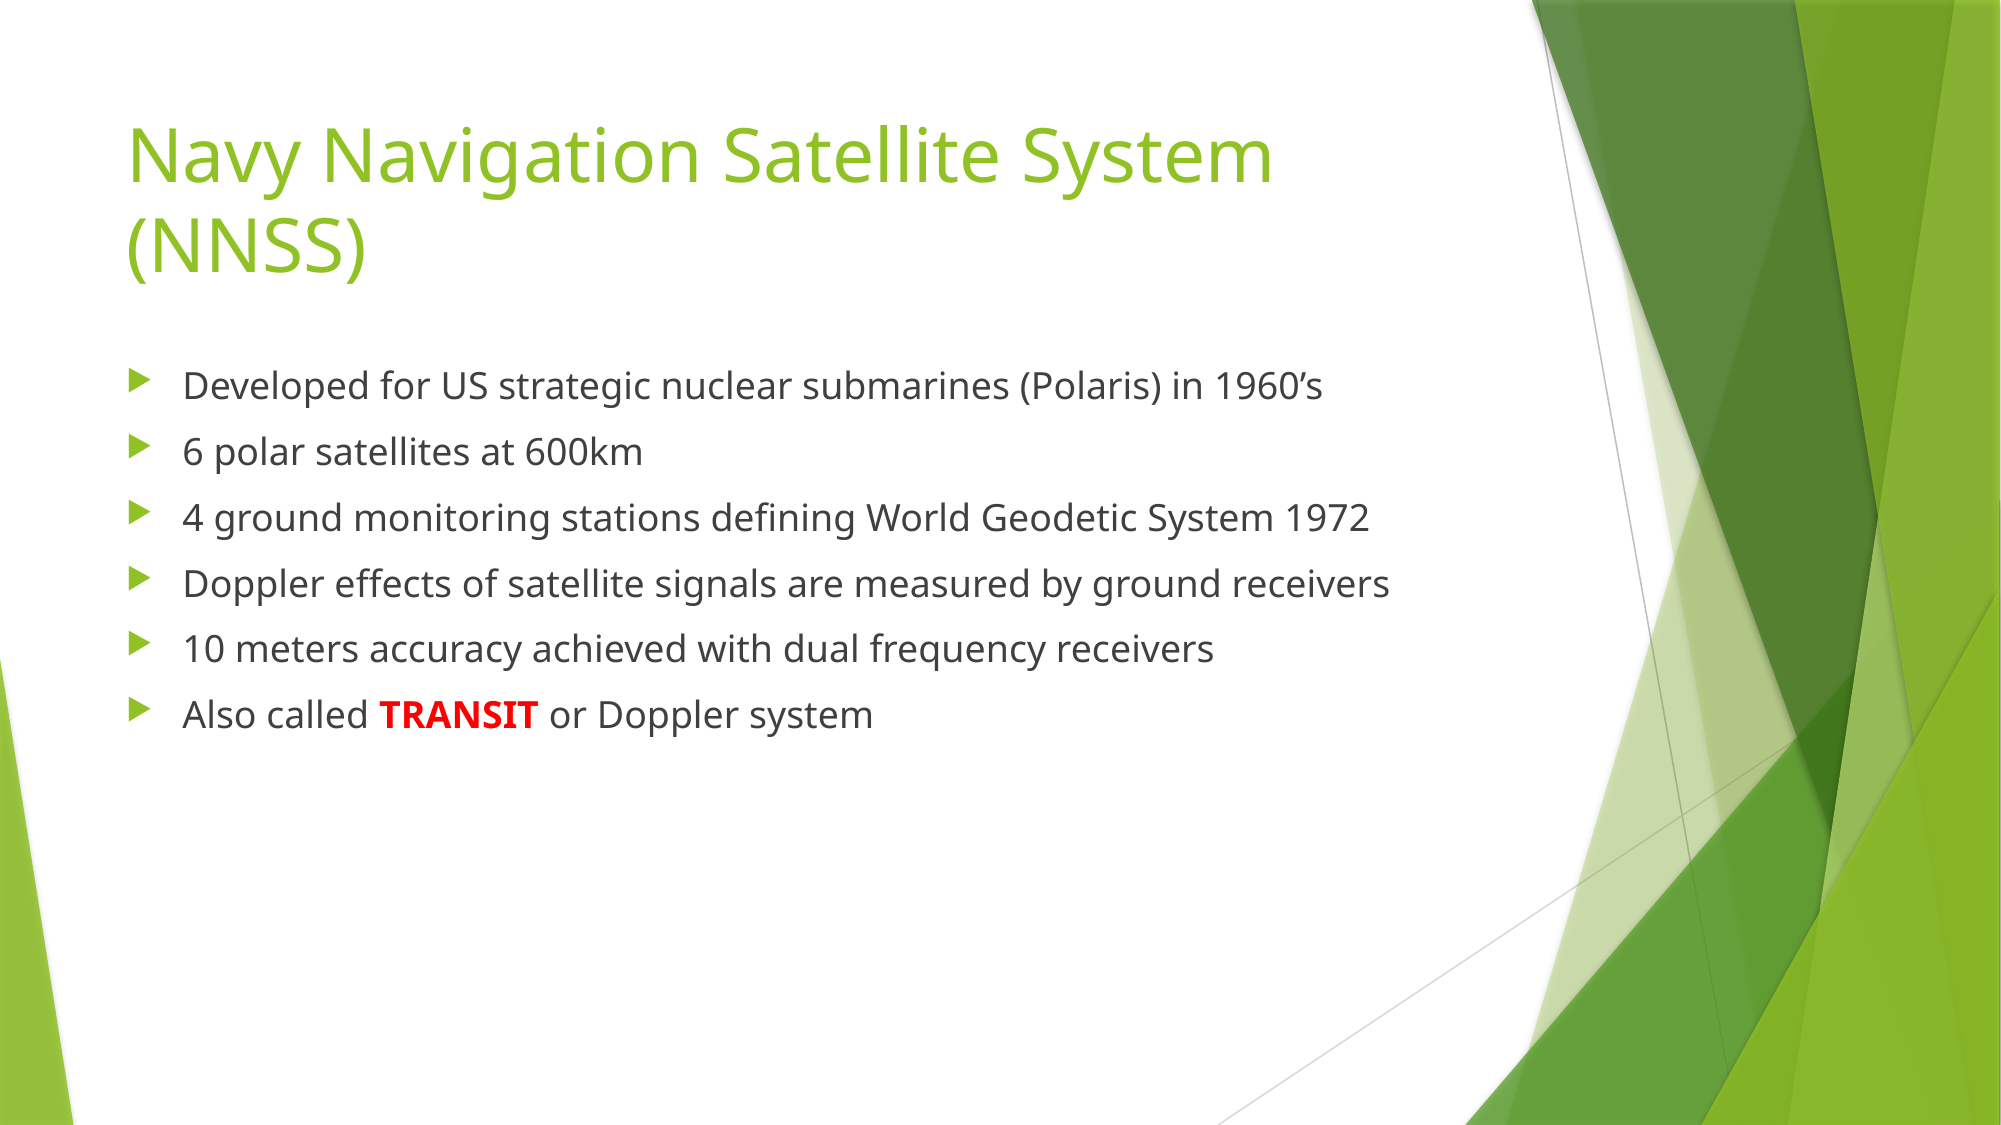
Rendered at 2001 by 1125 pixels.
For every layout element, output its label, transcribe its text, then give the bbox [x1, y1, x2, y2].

list Developed for US strategic nuclear submarines (Polaris) in 1960’s 6 polar satellites at 600km 4 ground monitoring stations defining World Geodetic System 1972 Doppler effects of satellite signals are measured by ground receivers 10 meters accuracy achieved with dual frequency receivers Also called TRANSIT or Doppler system [111, 354, 1522, 992]
title Navy Navigation Satellite System (NNSS) [111, 99, 1522, 317]
